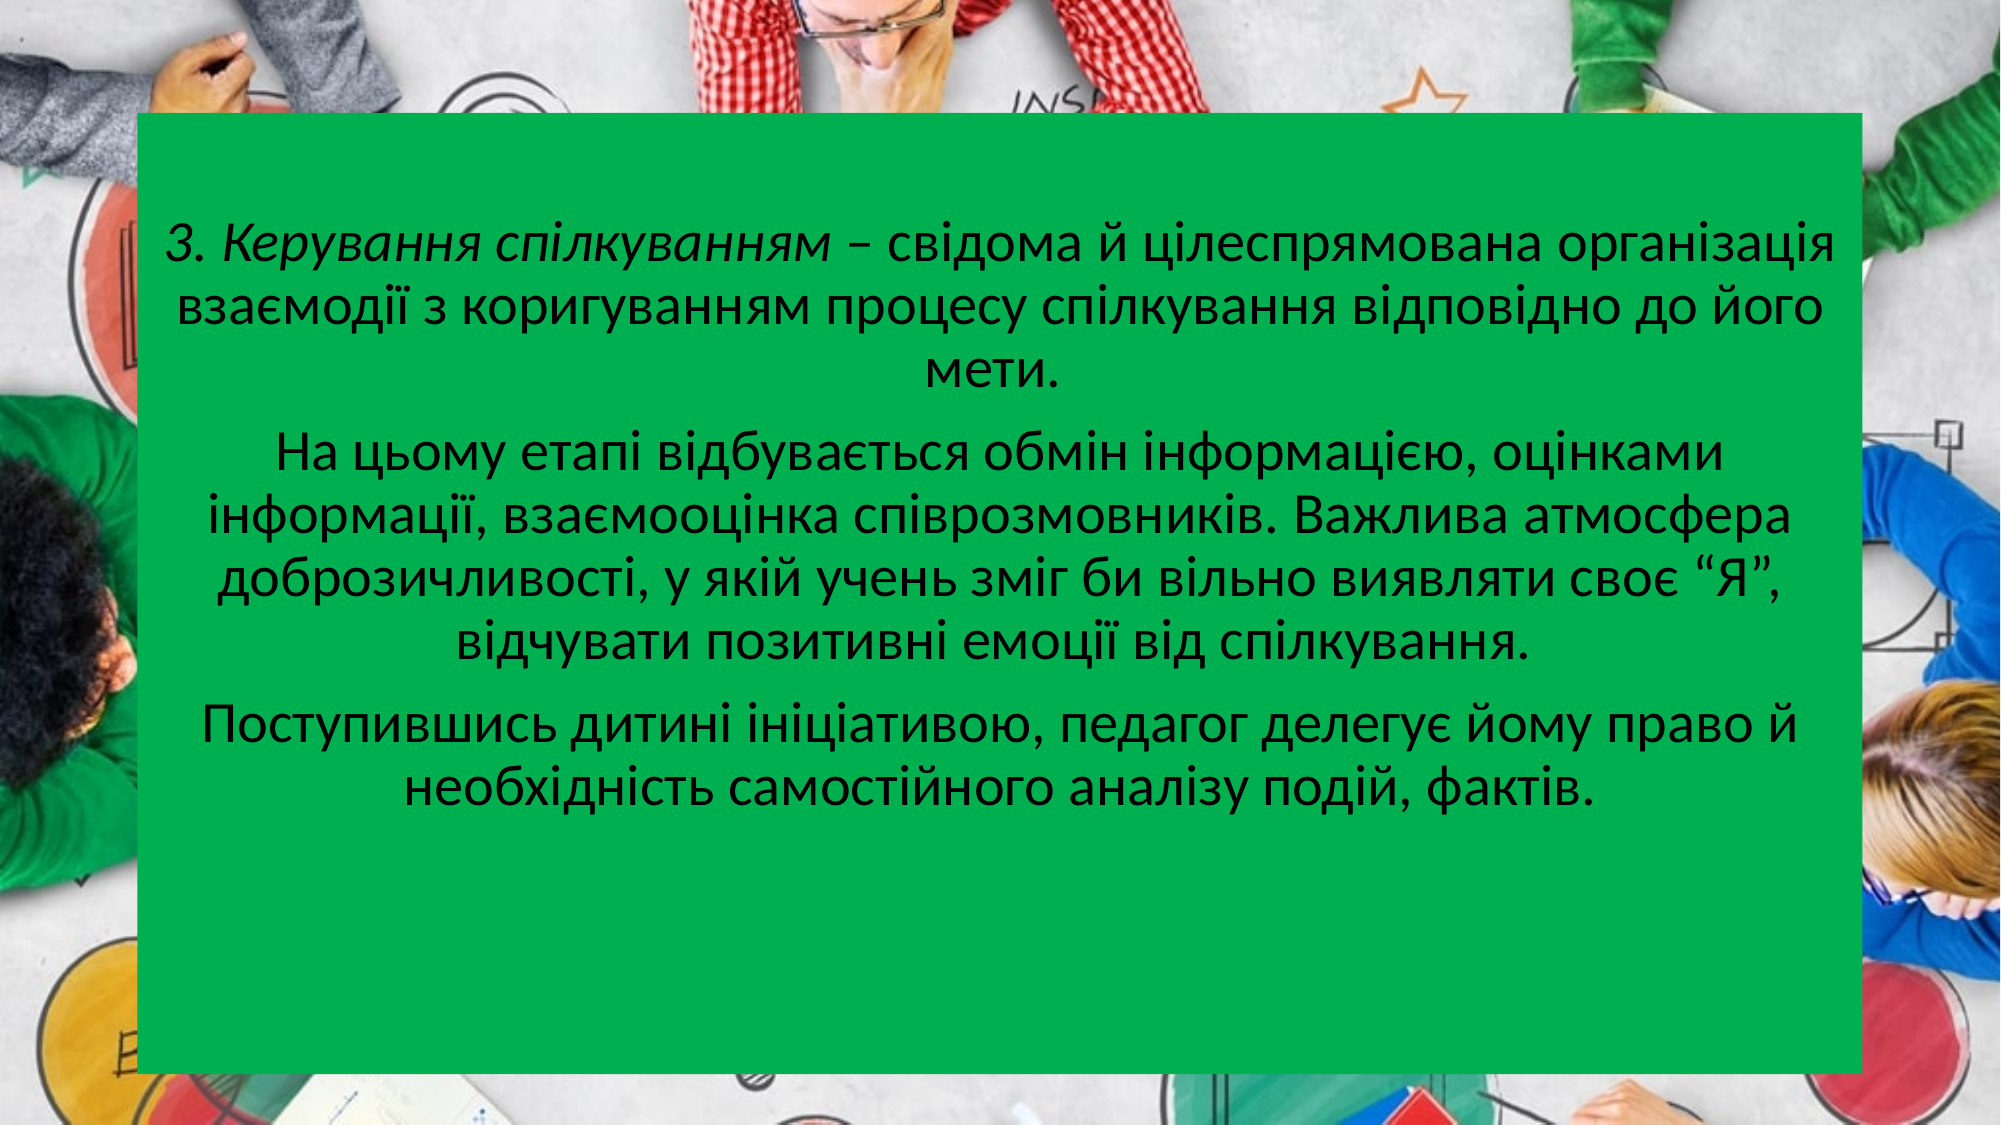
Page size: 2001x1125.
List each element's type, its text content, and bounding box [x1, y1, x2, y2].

list 3. Керування спілкуванням – свідома й цілеспрямована організація взаємодії з коригуванням процесу спілкування відповідно до його мети. На цьому етапі відбувається обмін інформацією, оцінками інформації, взаємооцінка співрозмовників. Важлива атмосфера доброзичливості, у якій учень зміг би вільно виявляти своє “Я”, відчувати позитивні емоції від спілкування. Поступившись дитині ініціативою, педагог делегує йому право й необхідність самостійного аналізу подій, фактів. [137, 112, 1863, 1075]
picture [0, 0, 2001, 1125]
